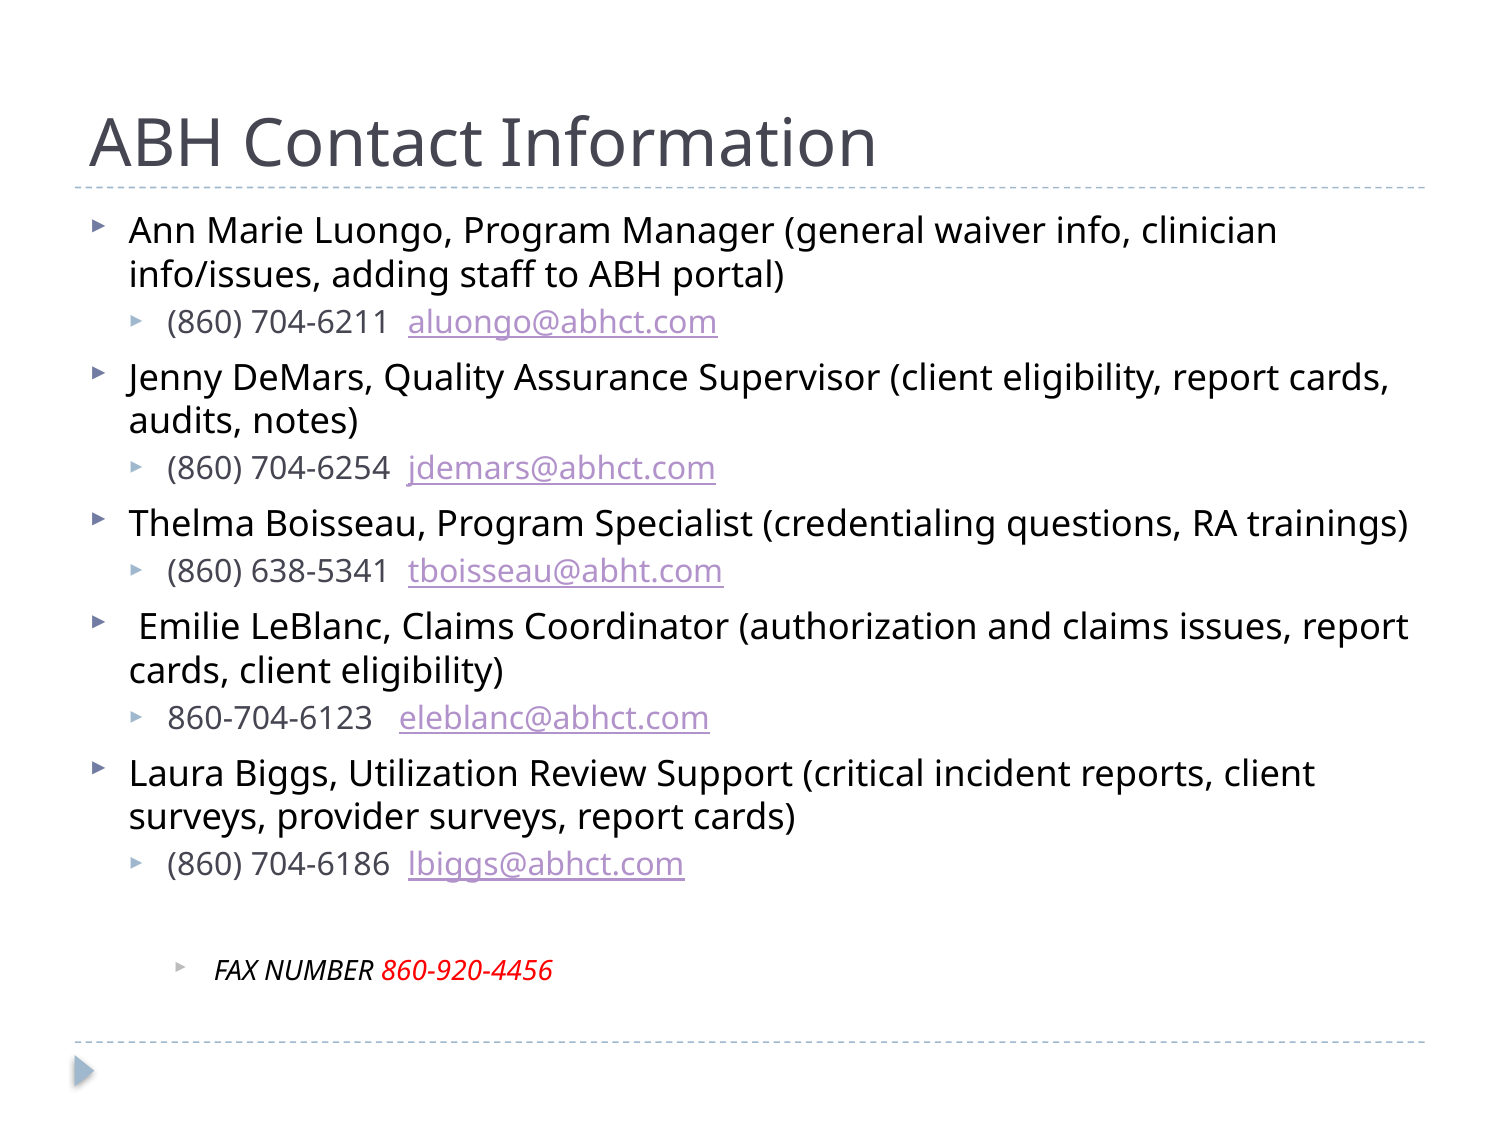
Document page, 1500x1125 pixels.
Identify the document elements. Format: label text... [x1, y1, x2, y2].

list Ann Marie Luongo, Program Manager (general waiver info, clinician info/issues, adding staff to ABH portal) (860) 704-6211 aluongo@abhct.com Jenny DeMars, Quality Assurance Supervisor (client eligibility, report cards, audits, notes) (860) 704-6254 jdemars@abhct.com Thelma Boisseau, Program Specialist (credentialing questions, RA trainings) (860) 638-5341 tboisseau@abht.com Emilie LeBlanc, Claims Coordinator (authorization and claims issues, report cards, client eligibility) 860-704-6123 eleblanc@abhct.com Laura Biggs, Utilization Review Support (critical incident reports, client surveys, provider surveys, report cards) (860) 704-6186 lbiggs@abhct.com FAX NUMBER 860-920-4456 [75, 200, 1425, 1010]
title ABH Contact Information [75, 24, 1425, 188]
